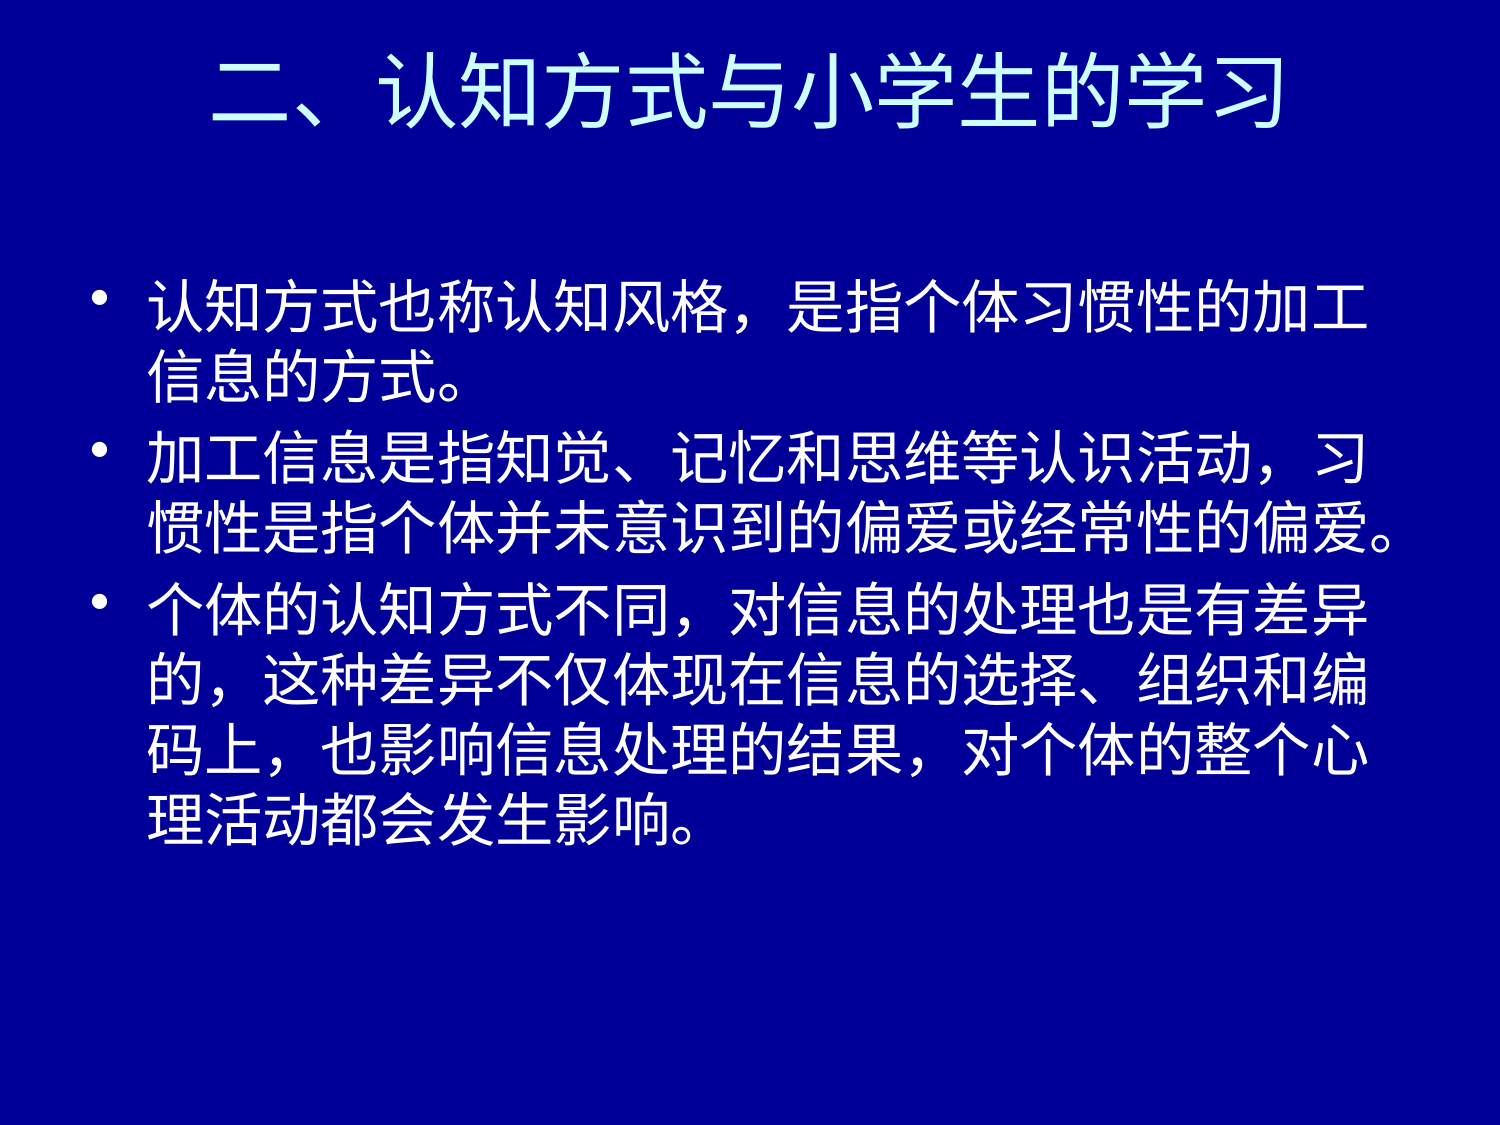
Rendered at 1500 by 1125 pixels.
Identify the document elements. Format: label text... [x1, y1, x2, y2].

title 二、认知方式与小学生的学习 [74, 44, 1426, 233]
list 认知方式也称认知风格，是指个体习惯性的加工信息的方式。 加工信息是指知觉、记忆和思维等认识活动，习惯性是指个体并未意识到的偏爱或经常性的偏爱。 个体的认知方式不同，对信息的处理也是有差异的，这种差异不仅体现在信息的选择、组织和编码上，也影响信息处理的结果，对个体的整个心理活动都会发生影响。 [74, 262, 1426, 1006]
